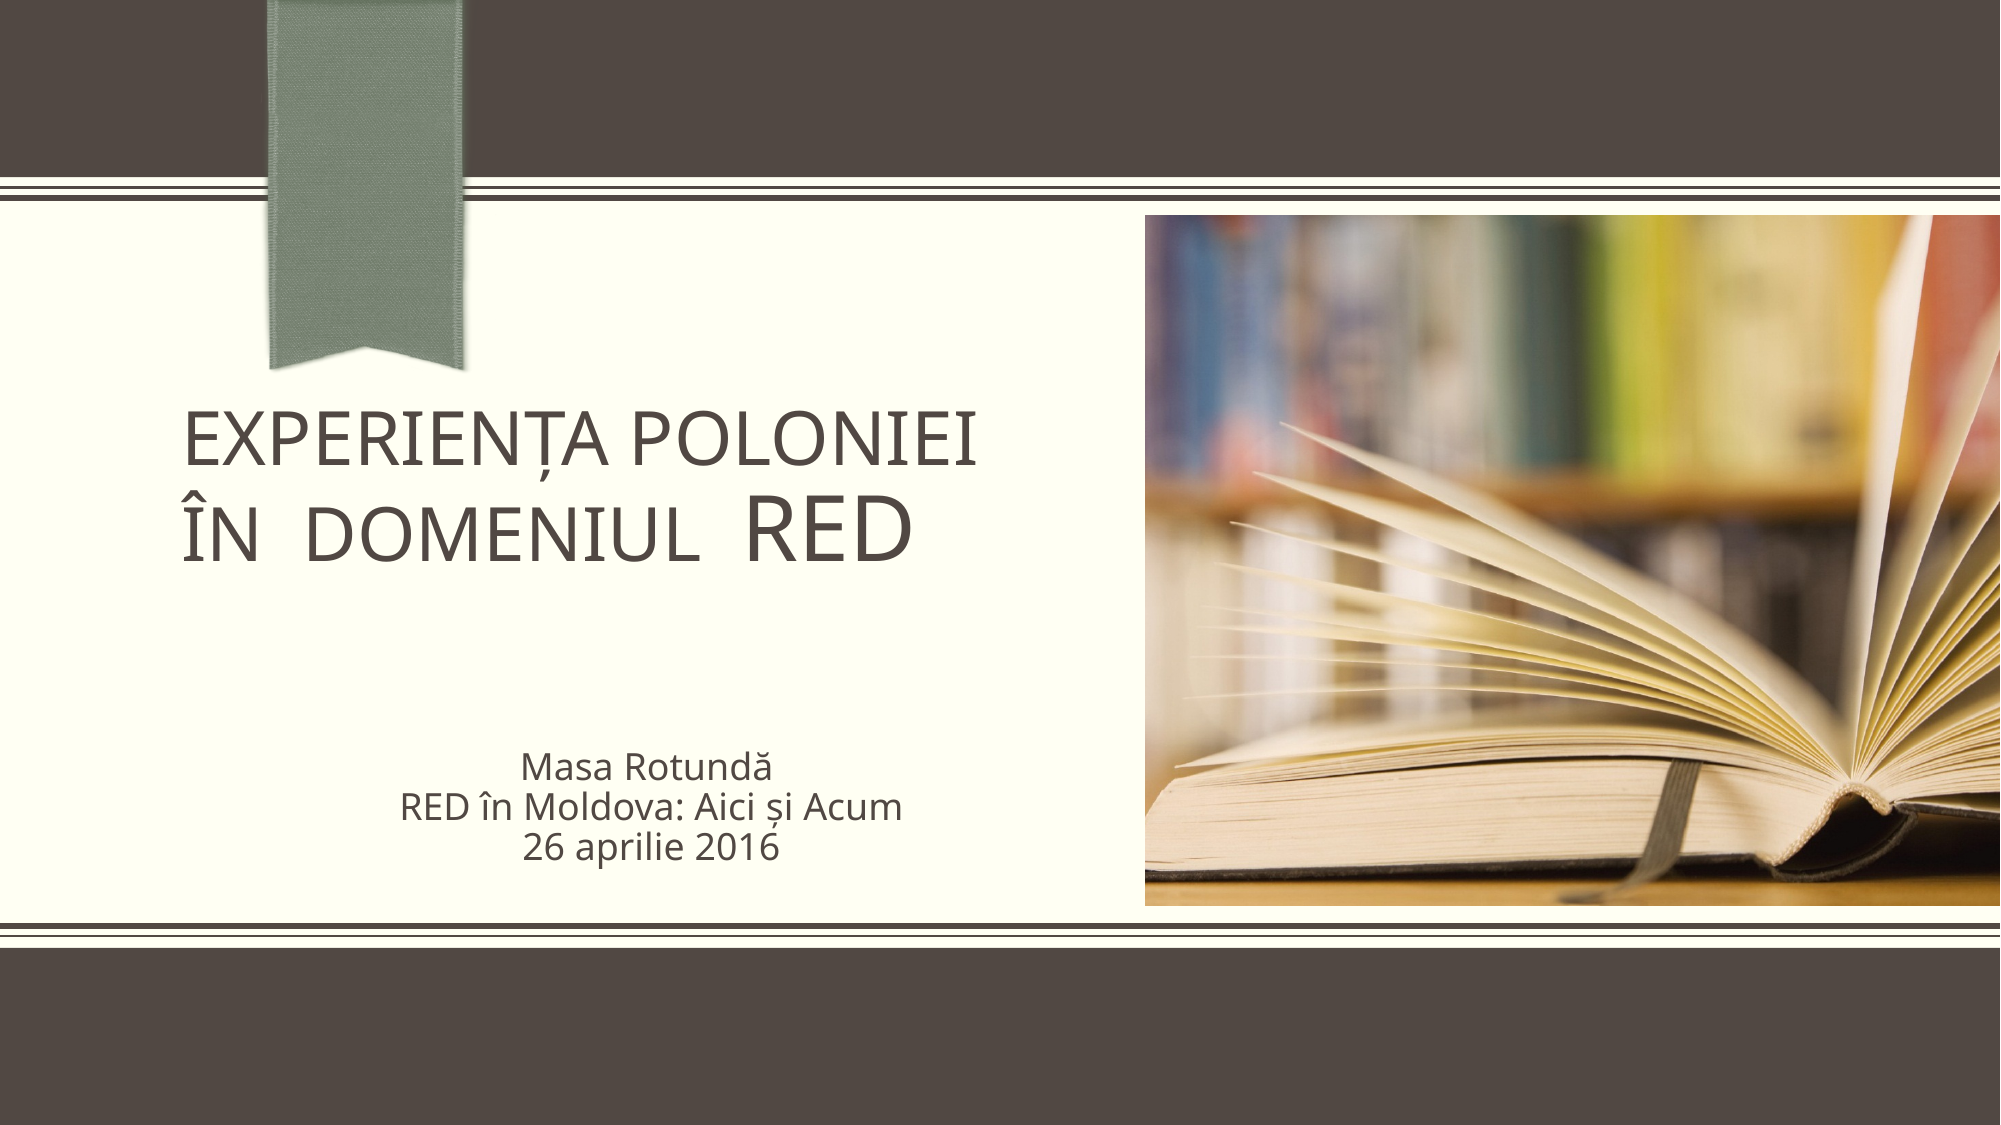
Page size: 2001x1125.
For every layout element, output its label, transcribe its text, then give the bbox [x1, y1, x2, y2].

title ExperiențA POLONIEI În domeniul RED [181, 308, 1122, 673]
picture [1145, 214, 2000, 906]
subtitle Masa Rotundă RED în Moldova: Aici și Acum 26 aprilie 2016 [181, 740, 1122, 897]
